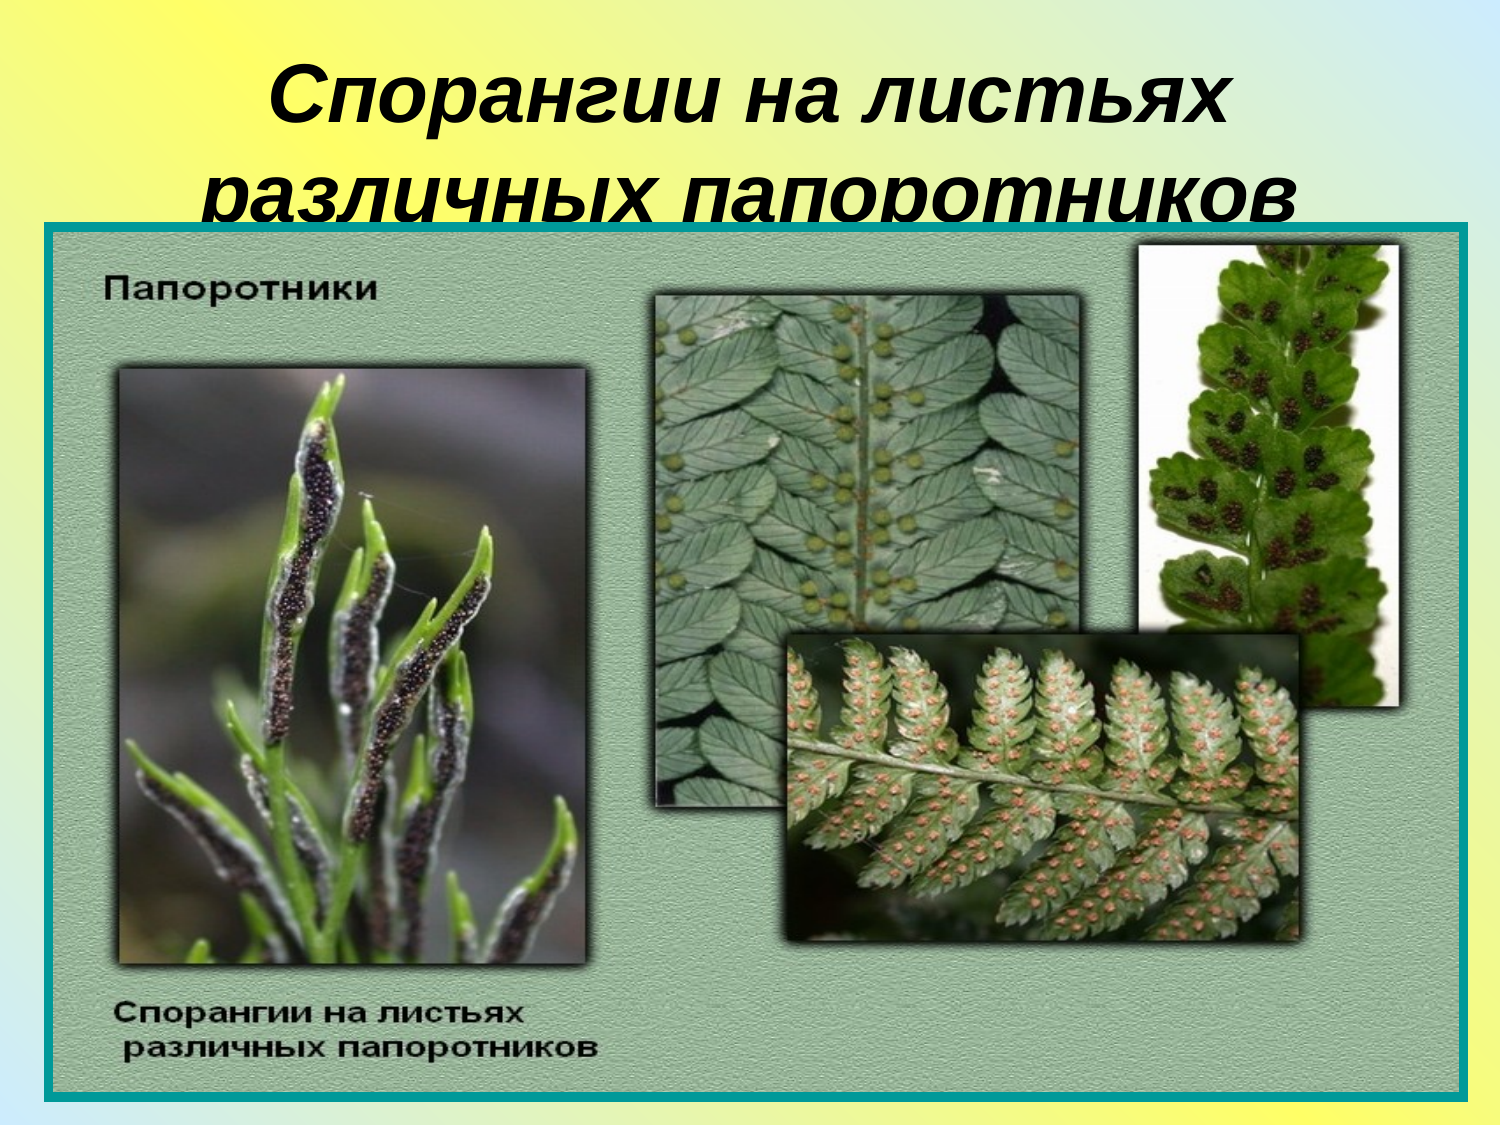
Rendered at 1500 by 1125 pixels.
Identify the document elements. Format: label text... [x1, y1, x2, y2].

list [52, 231, 1460, 1093]
title Спорангии на листьях различных папоротников [74, 44, 1426, 222]
